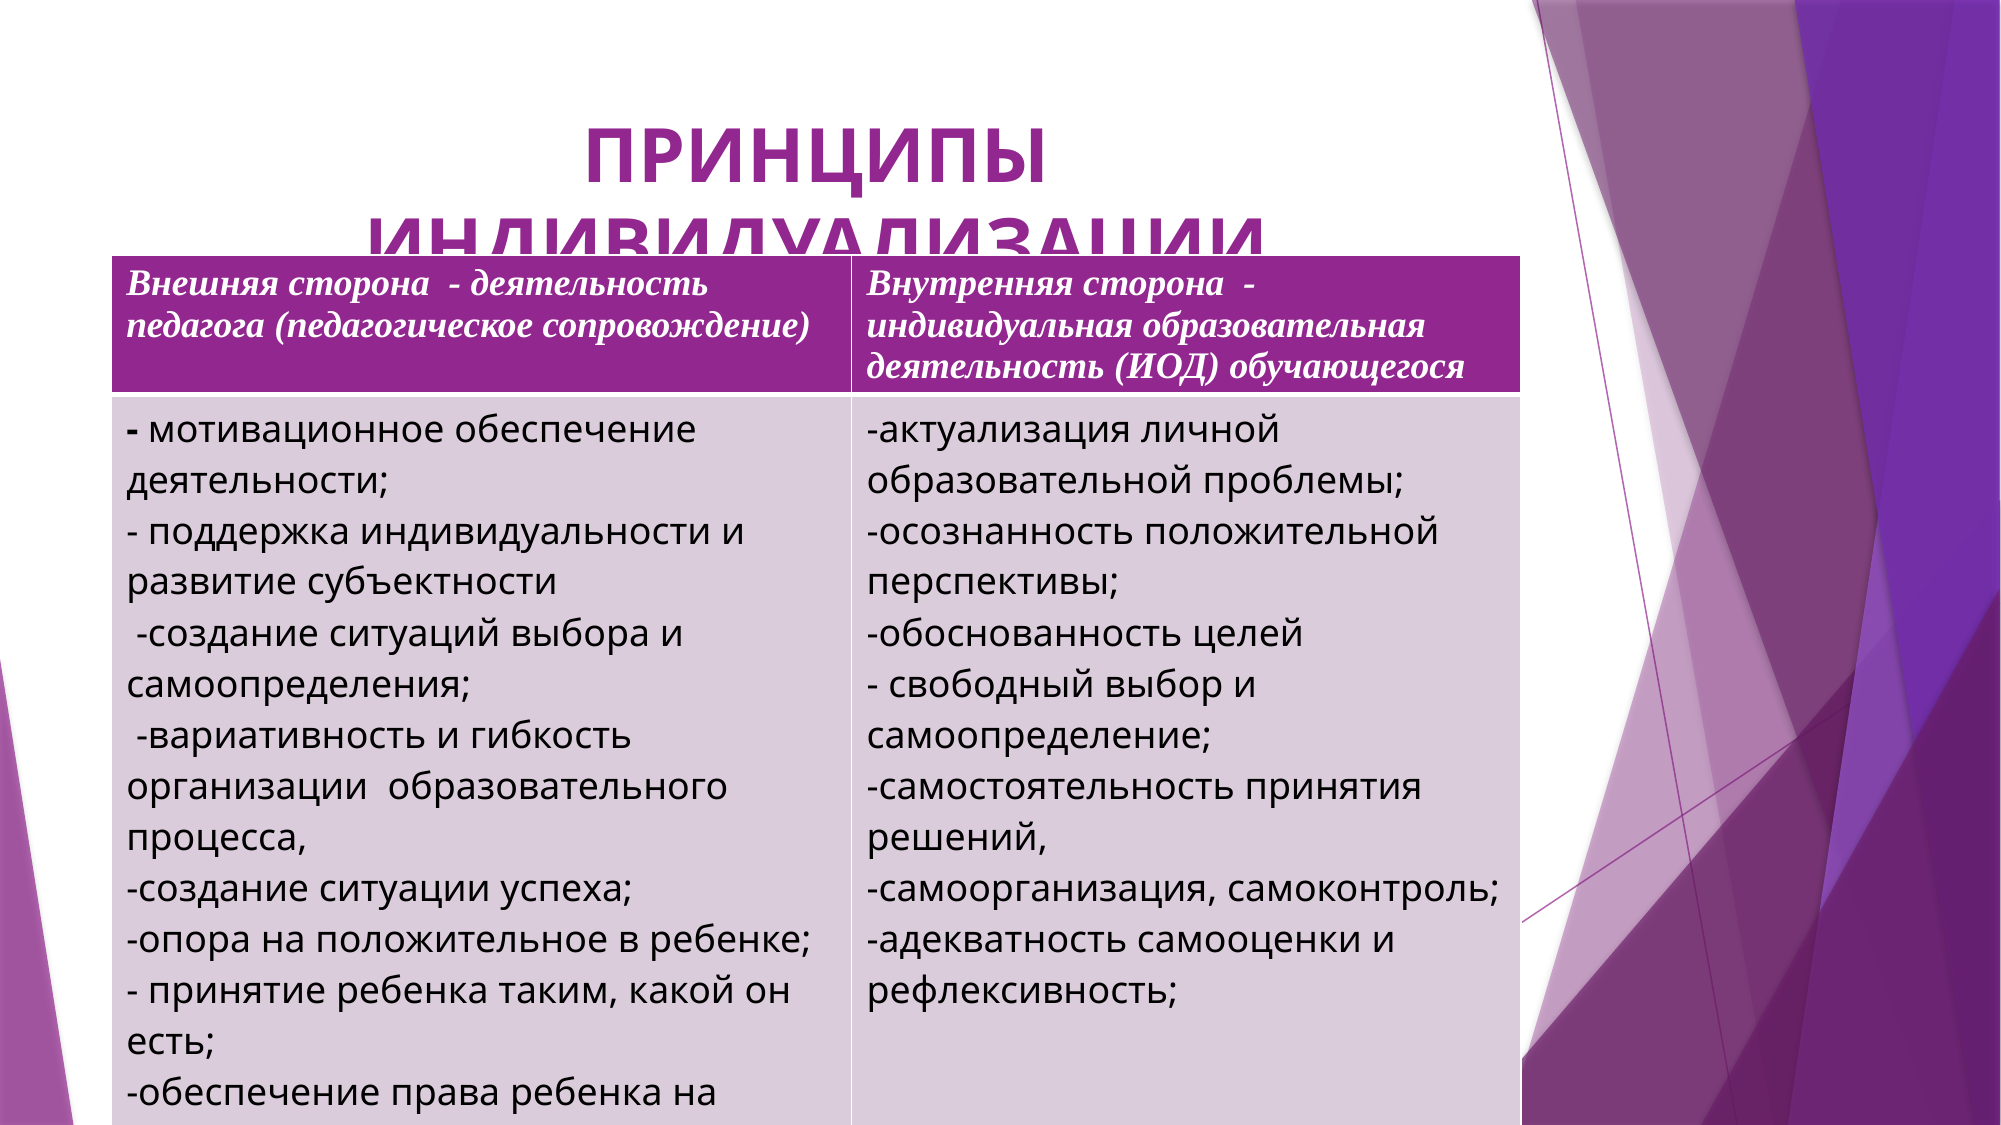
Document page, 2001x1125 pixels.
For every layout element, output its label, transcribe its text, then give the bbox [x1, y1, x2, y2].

table_header Внутренняя сторона - индивидуальная образовательная деятельность (ИОД) обучающегося [852, 256, 1520, 392]
table_cell -актуализация личной образовательной проблемы; -осознанность положительной перспективы; -обоснованность целей - свободный выбор и самоопределение; -самостоятельность принятия решений, -самоорганизация, самоконтроль; -адекватность самооценки и рефлексивность; [852, 397, 1520, 1125]
table_header Внешняя сторона - деятельность педагога (педагогическое сопровождение) [112, 256, 851, 392]
title ПРИНЦИПЫ ИНДИВИДУАЛИЗАЦИИ [111, 99, 1522, 231]
table_cell - мотивационное обеспечение деятельности; - поддержка индивидуальности и развитие субъектности -создание ситуаций выбора и самоопределения; -вариативность и гибкость организации образовательного процесса, -создание ситуации успеха; -опора на положительное в ребенке; - принятие ребенка таким, какой он есть; -обеспечение права ребенка на ошибку [112, 397, 851, 1125]
